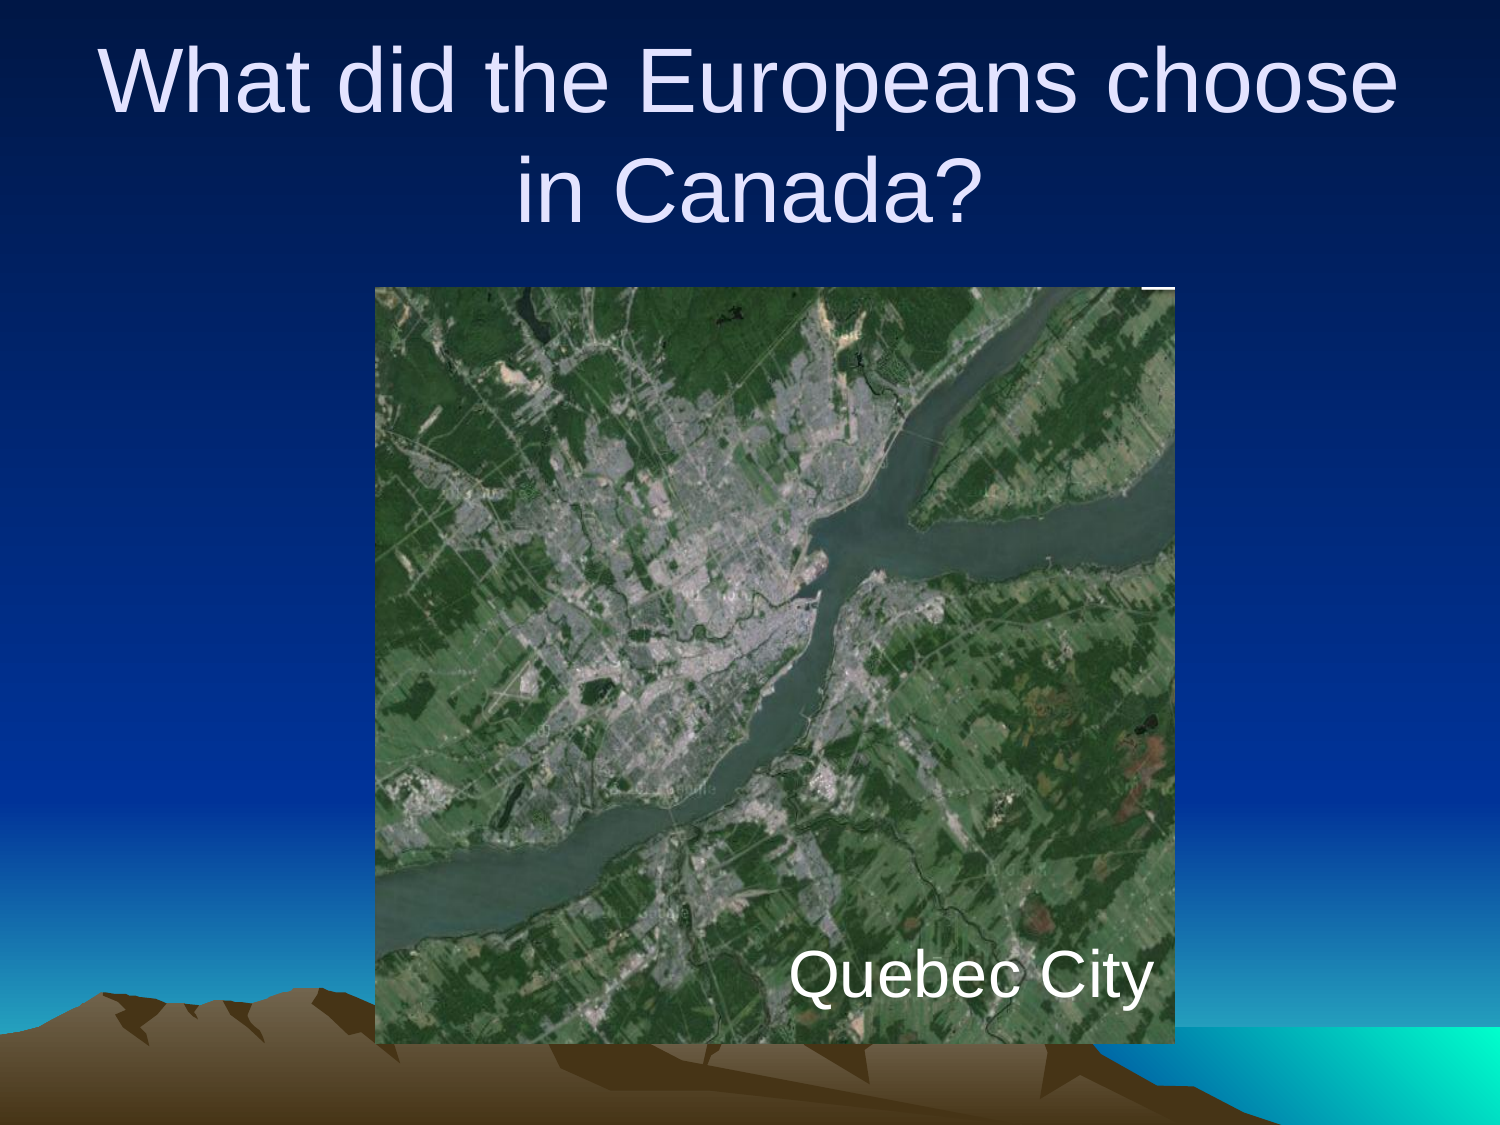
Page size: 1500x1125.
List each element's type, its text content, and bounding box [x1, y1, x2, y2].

picture [374, 287, 1176, 1045]
title What did the Europeans choose in Canada? [75, 37, 1425, 225]
